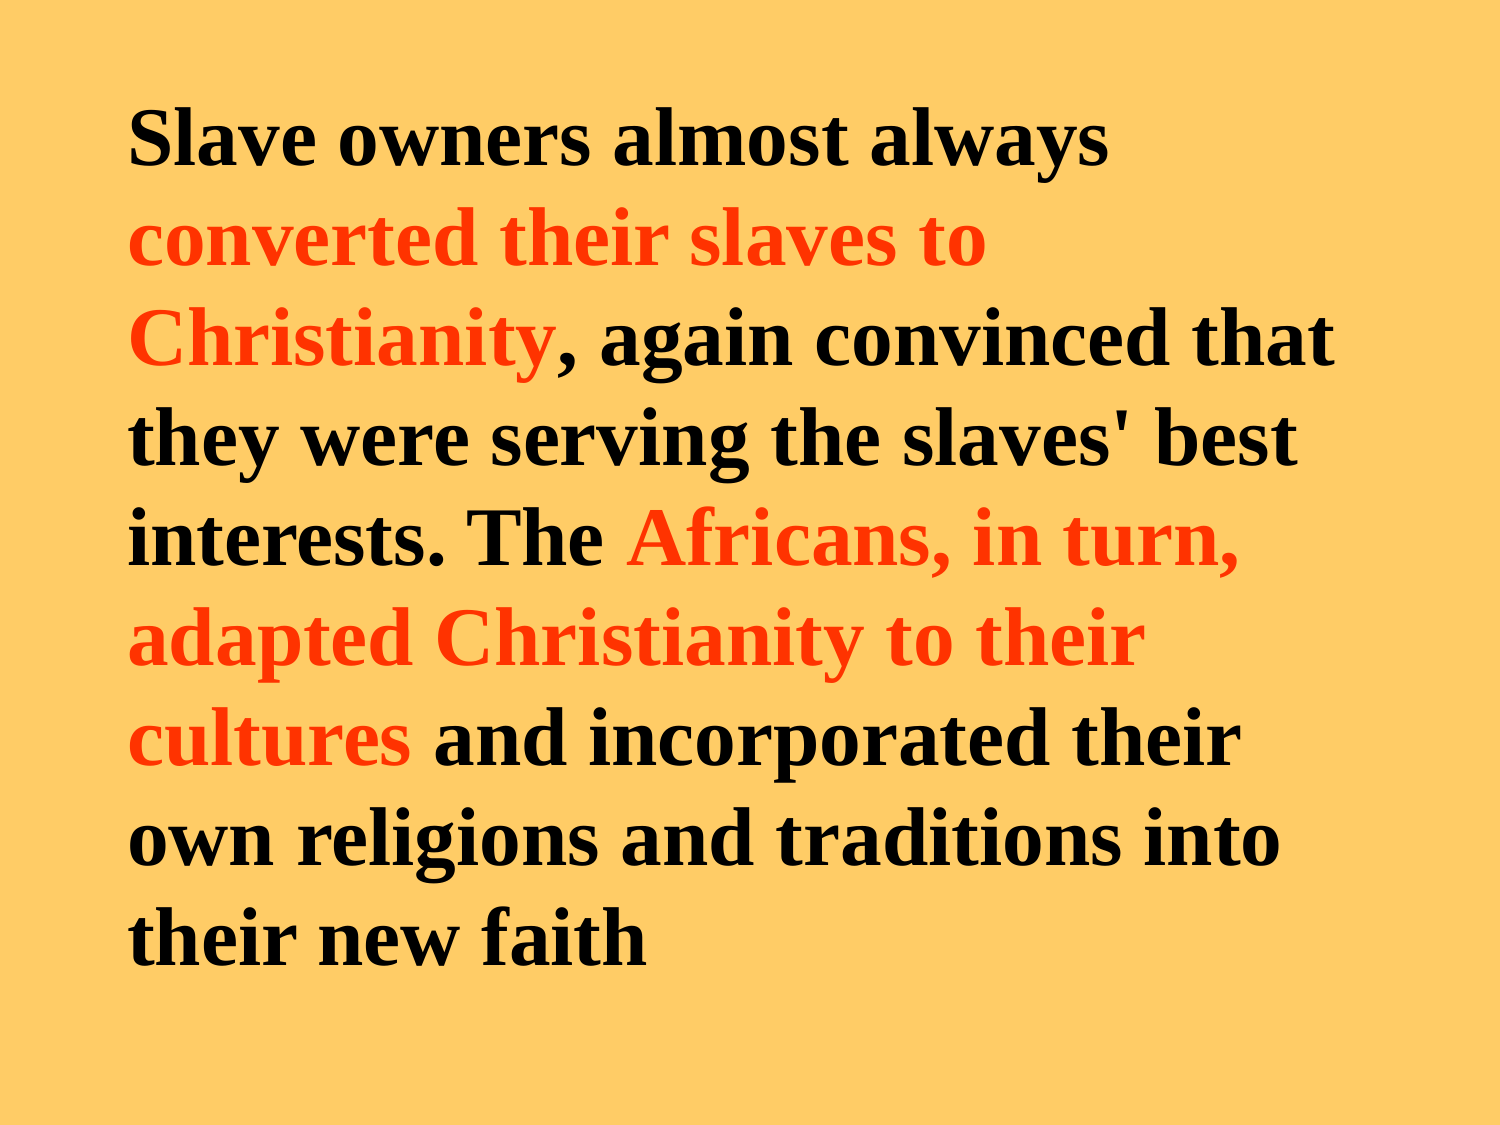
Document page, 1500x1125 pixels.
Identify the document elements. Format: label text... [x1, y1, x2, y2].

text_box Slave owners almost always converted their slaves to Christianity, again convinced that they were serving the slaves' best interests. The Africans, in turn, adapted Christianity to their cultures and incorporated their own religions and traditions into their new faith [112, 75, 1388, 990]
